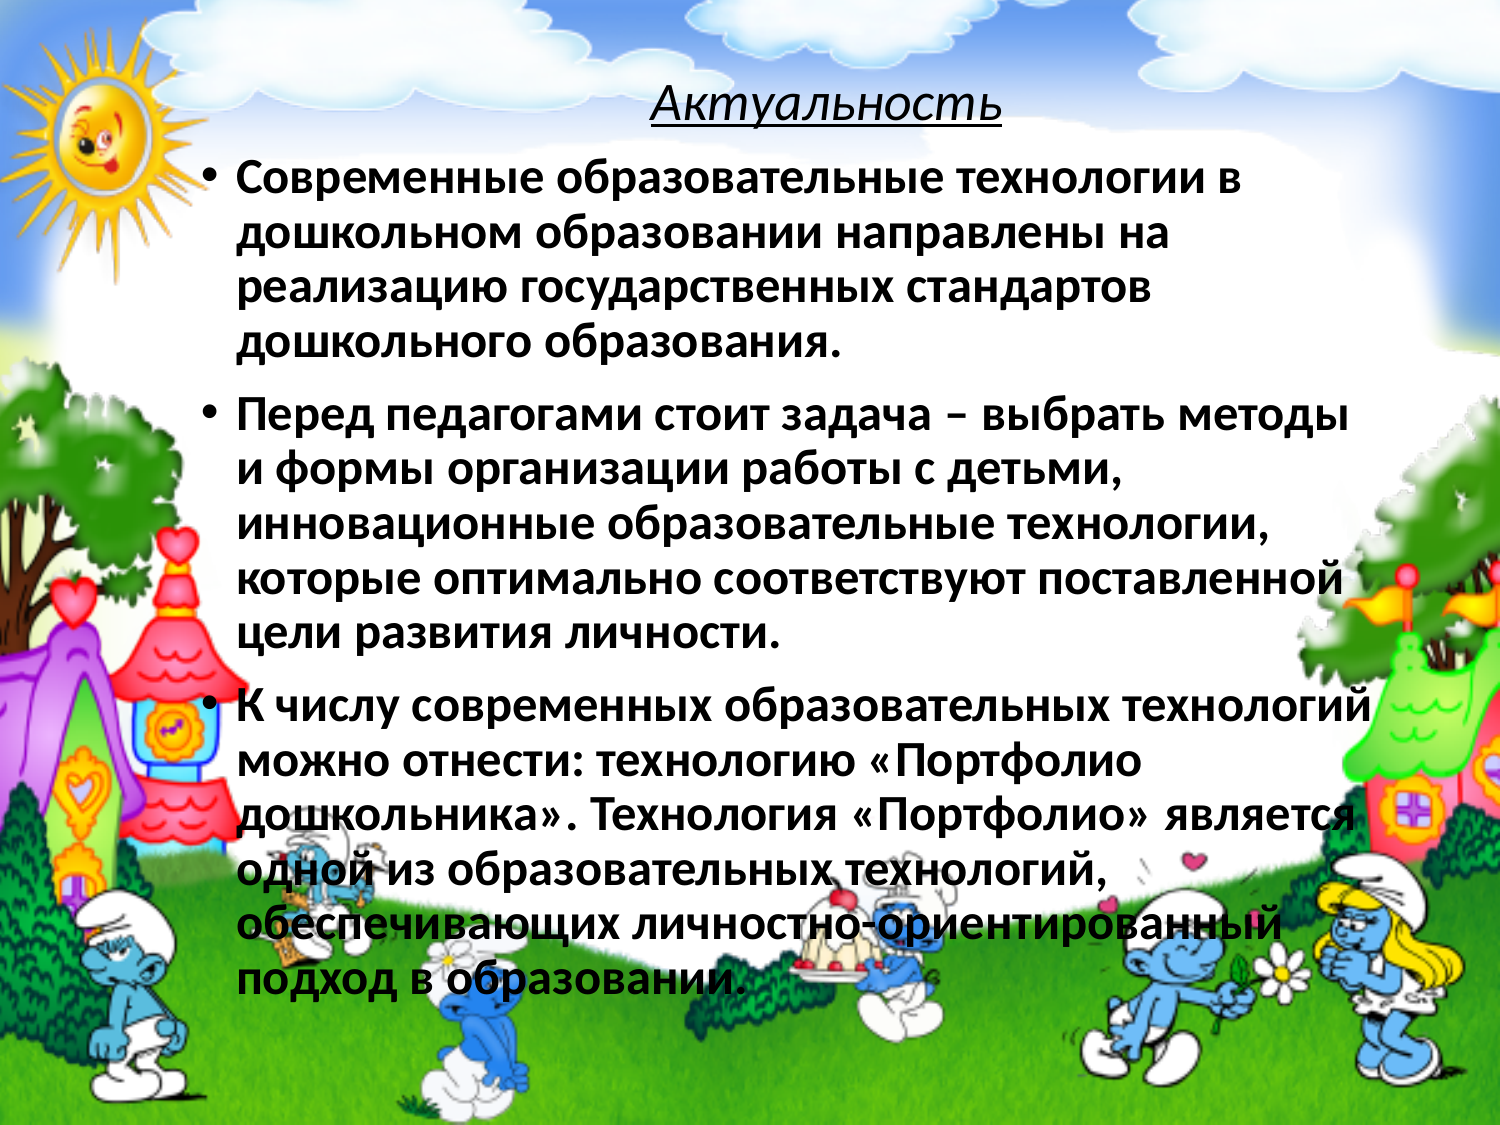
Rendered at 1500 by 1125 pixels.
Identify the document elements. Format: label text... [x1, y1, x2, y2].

picture [0, 0, 1500, 1125]
list Актуальность Современные образовательные технологии в дошкольном образовании направлены на реализацию государственных стандартов дошкольного образования. Перед педагогами стоит задача – выбрать методы и формы организации работы с детьми, инновационные образовательные технологии, которые оптимально соответствуют поставленной цели развития личности. К числу современных образовательных технологий можно отнести: технологию «Портфолио дошкольника». Технология «Портфолио» является одной из образовательных технологий, обеспечивающих личностно-ориентированный подход в образовании. [185, 65, 1397, 1014]
